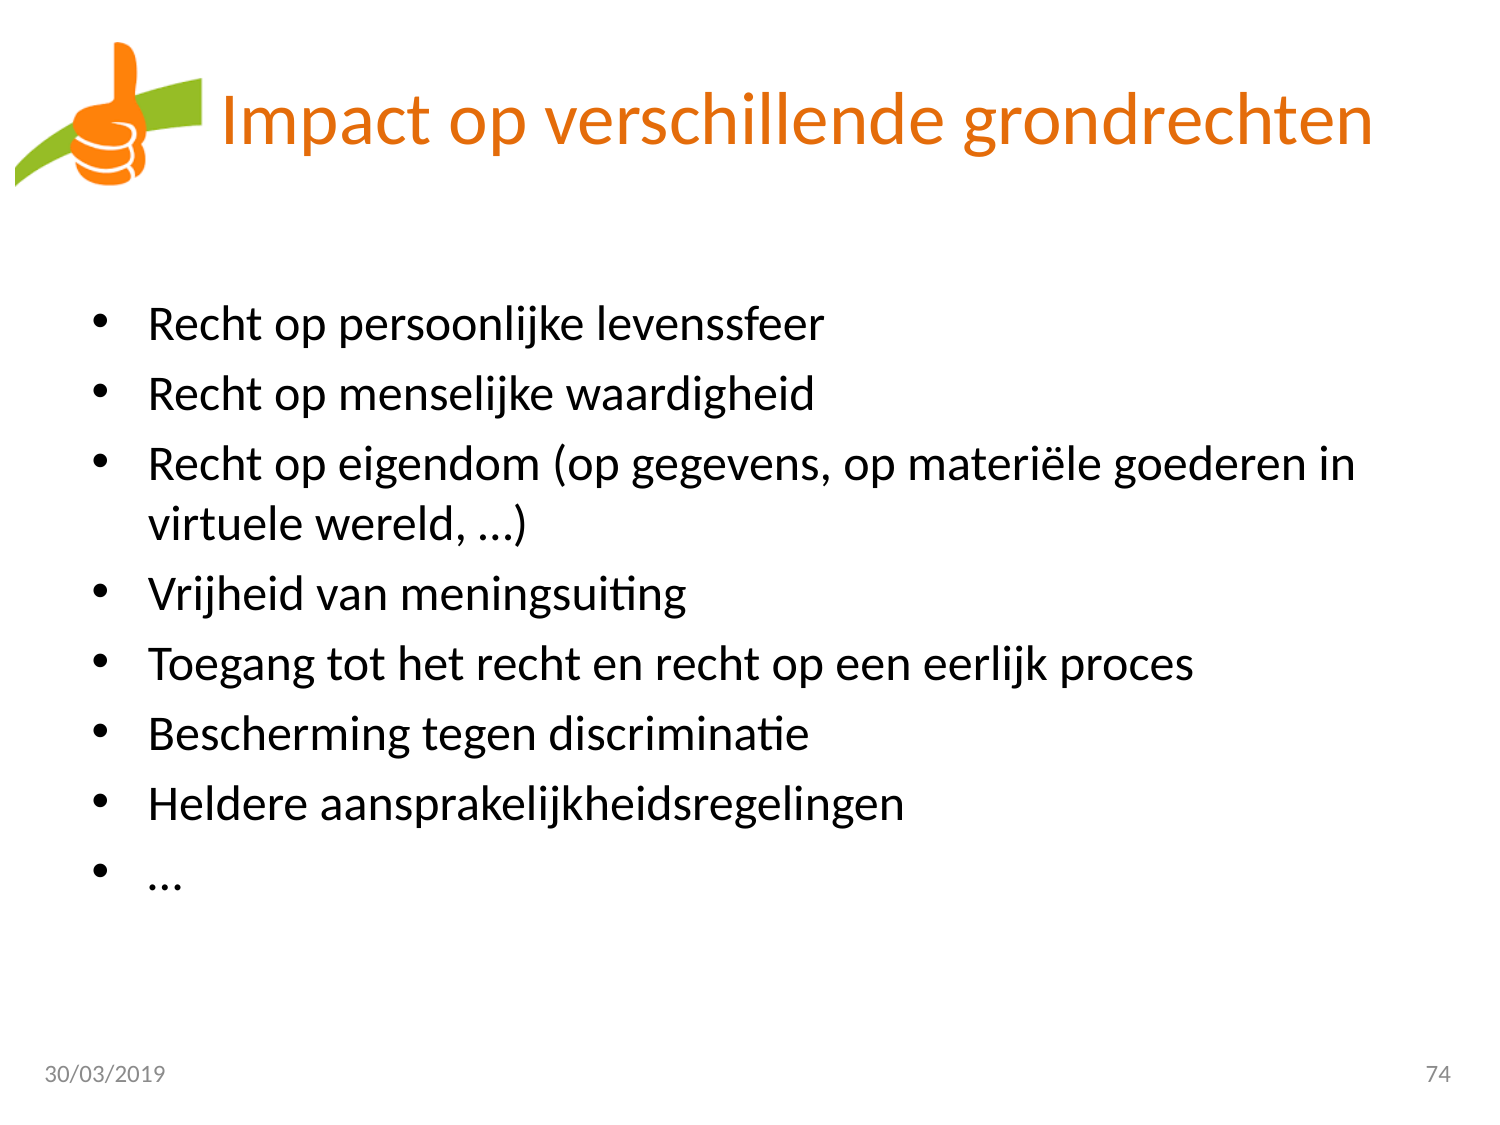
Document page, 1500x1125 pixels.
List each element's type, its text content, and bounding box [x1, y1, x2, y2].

title Impact op verschillende grondrechten [135, 45, 1427, 185]
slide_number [29, 1042, 380, 1103]
picture [15, 42, 205, 187]
list Recht op persoonlijke levenssfeer Recht op menselijke waardigheid Recht op eigendom (op gegevens, op materiële goederen in virtuele wereld, …) Vrijheid van meningsuiting Toegang tot het recht en recht op een eerlijk proces Bescherming tegen discriminatie Heldere aansprakelijkheidsregelingen … [76, 213, 1427, 1035]
slide_number 74 [1116, 1042, 1467, 1103]
